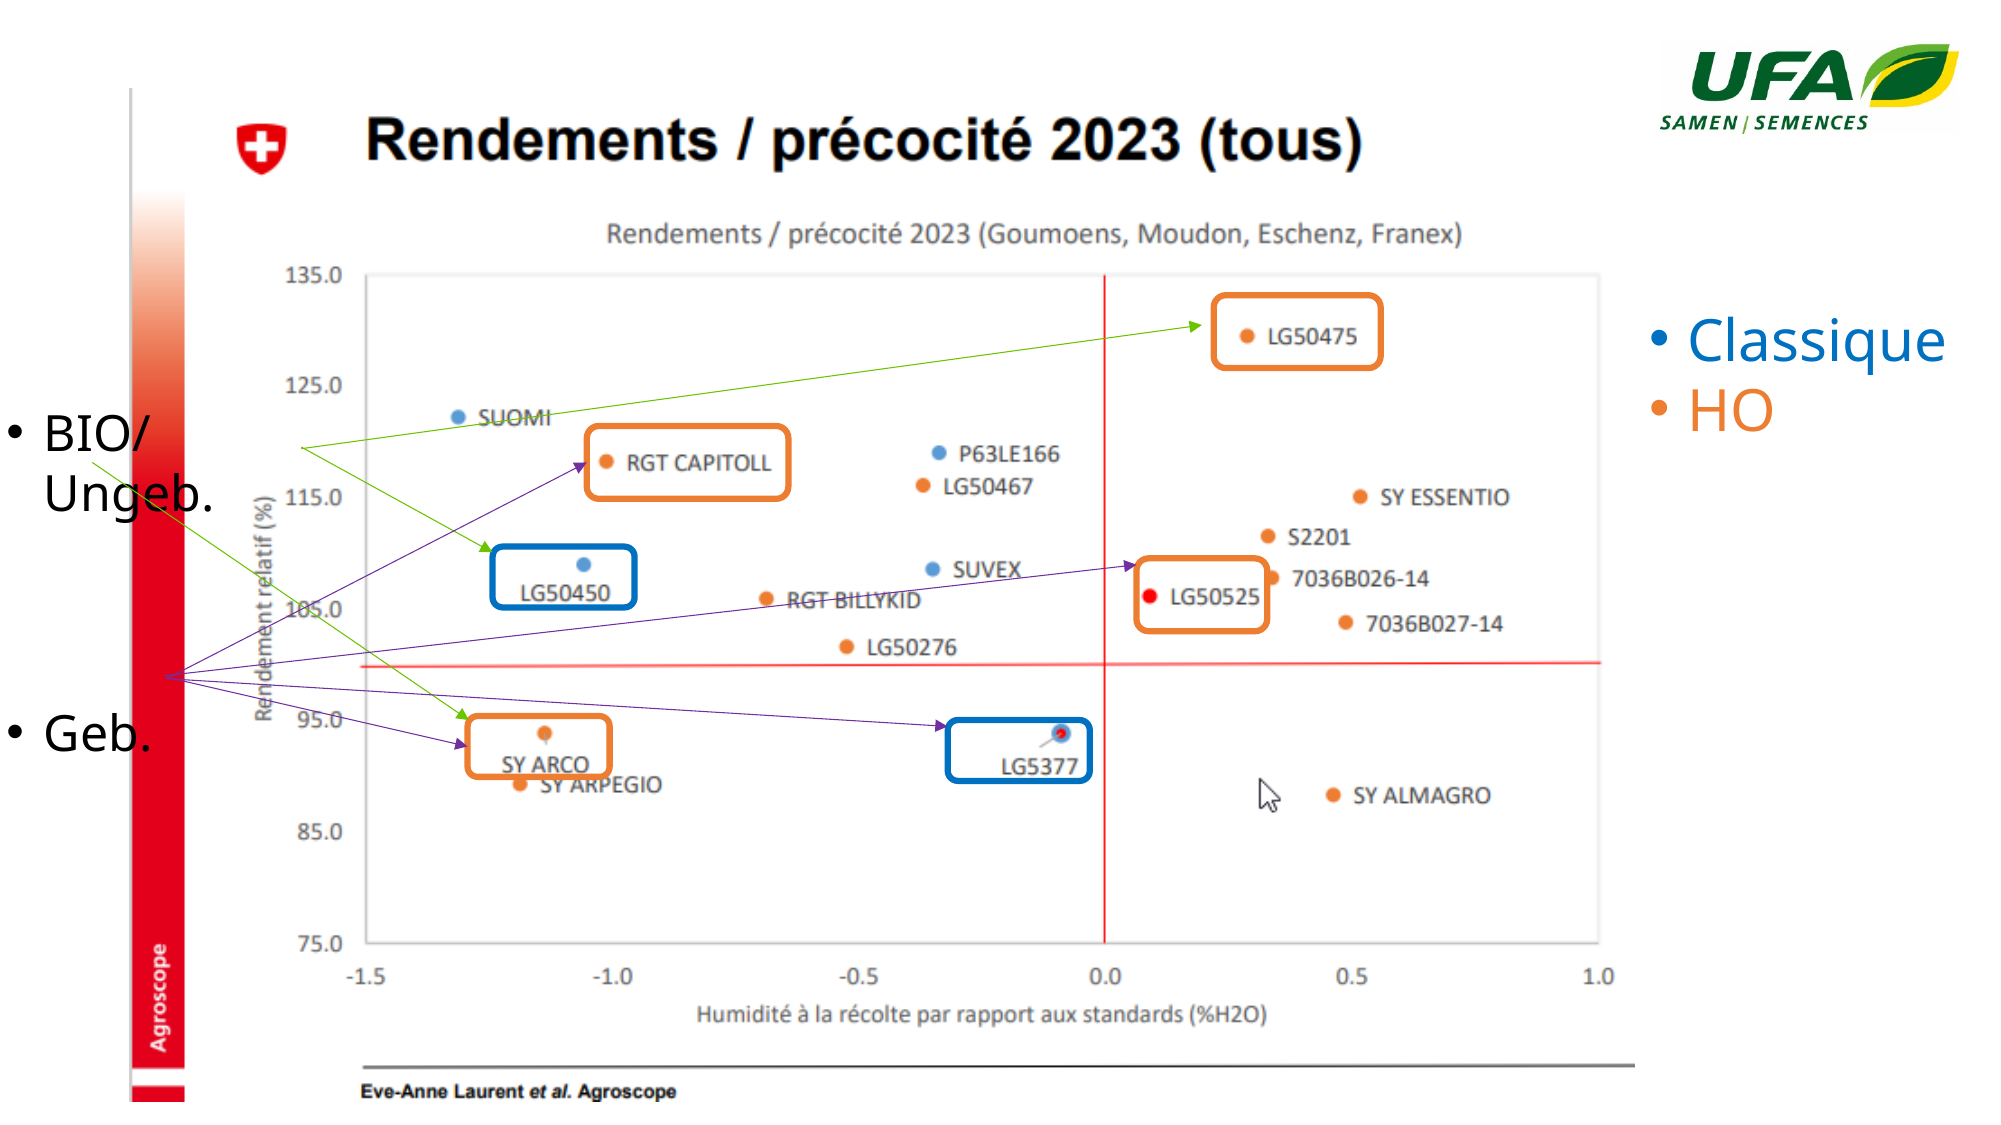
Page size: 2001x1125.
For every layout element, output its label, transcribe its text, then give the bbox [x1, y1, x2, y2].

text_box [166, 727, 468, 747]
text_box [166, 462, 587, 564]
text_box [163, 564, 1137, 676]
list Classique HO [1635, 295, 1979, 957]
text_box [166, 678, 948, 727]
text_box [92, 462, 166, 721]
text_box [301, 325, 1202, 449]
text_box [301, 449, 493, 462]
picture [1660, 41, 1959, 134]
picture [129, 88, 1635, 1102]
text_box BIO/ Ungeb. Geb. [0, 324, 129, 986]
